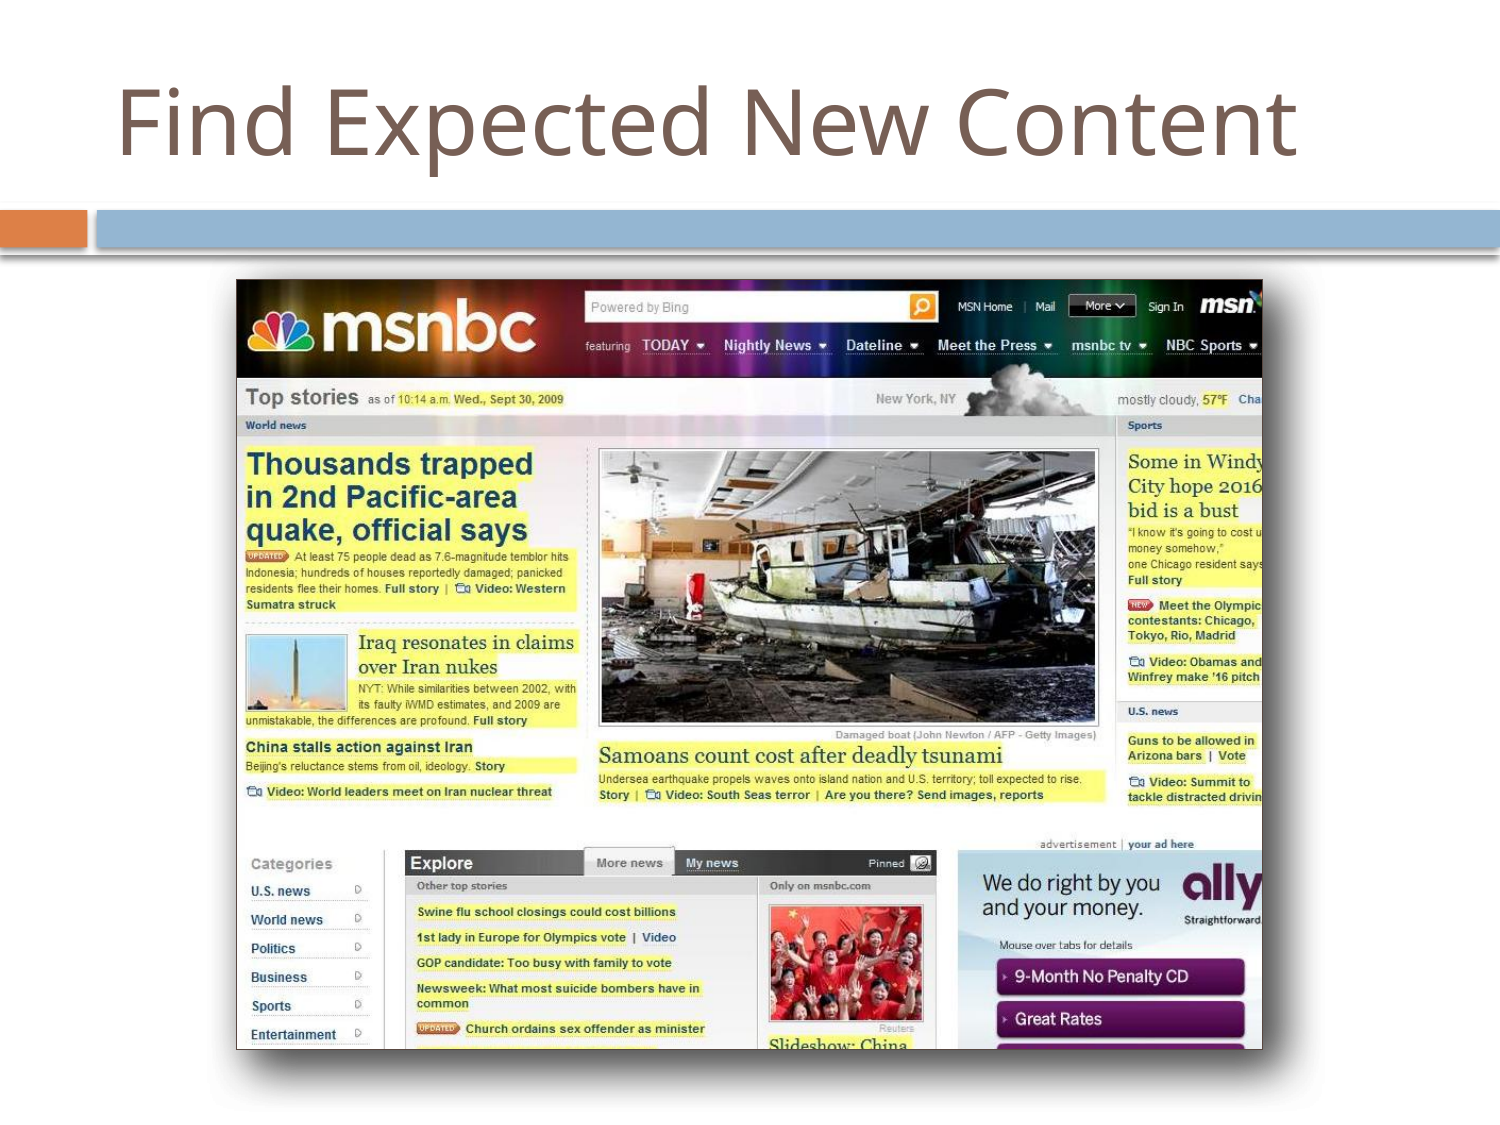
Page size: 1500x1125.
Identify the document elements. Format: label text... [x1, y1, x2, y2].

title Find Expected New Content [99, 37, 1438, 200]
picture [236, 279, 1264, 1051]
